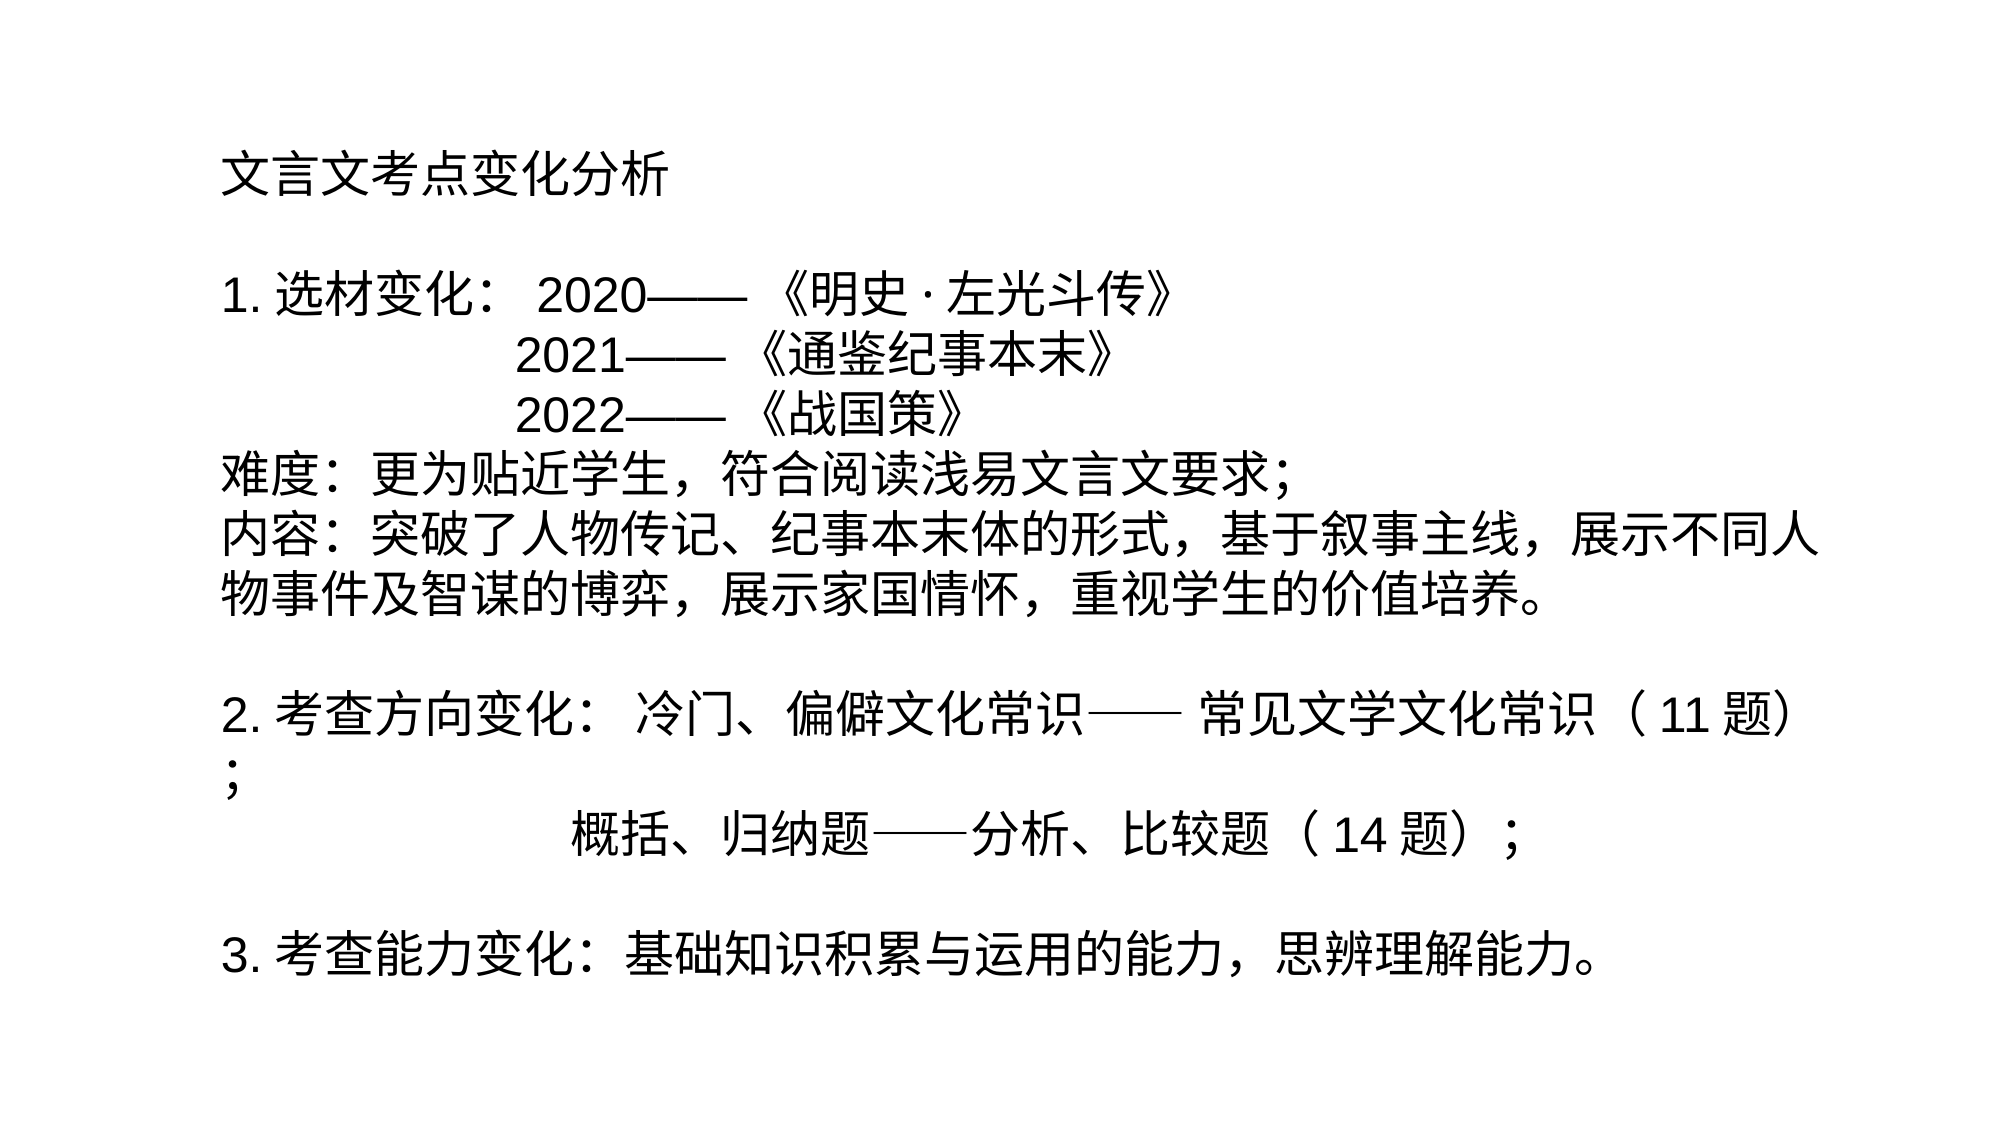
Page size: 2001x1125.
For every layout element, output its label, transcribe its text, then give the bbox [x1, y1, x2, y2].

text_box 文言文考点变化分析 1.选材变化：2020——《明史·左光斗传》 2021——《通鉴纪事本末》 2022——《战国策》 难度：更为贴近学生，符合阅读浅易文言文要求； 内容：突破了人物传记、纪事本末体的形式，基于叙事主线，展示不同人物事件及智谋的博弈，展示家国情怀，重视学生的价值培养。 2.考查方向变化： 冷门、偏僻文化常识—— 常见文学文化常识（11题） ； 概括、归纳题——分析、比较题（14题）； 3.考查能力变化：基础知识积累与运用的能力，思辨理解能力。 [205, 135, 1843, 990]
